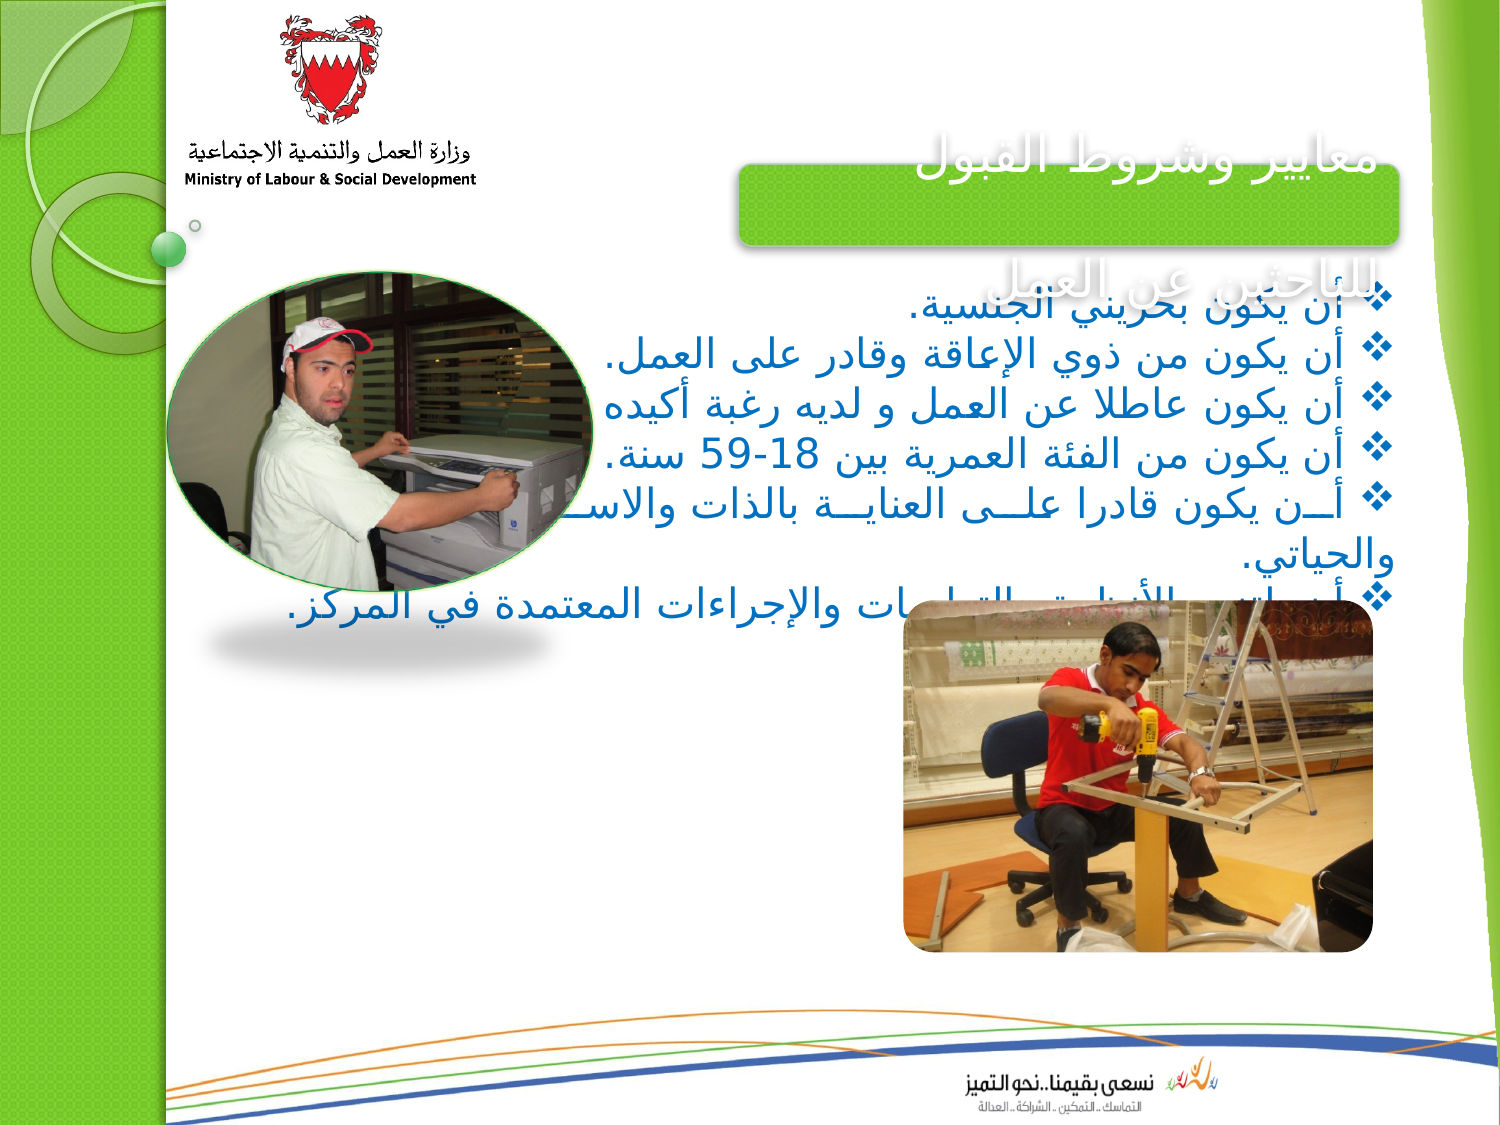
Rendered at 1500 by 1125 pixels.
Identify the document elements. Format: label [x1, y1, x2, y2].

picture [903, 600, 1374, 953]
picture [181, 2, 479, 200]
text_box [166, 0, 1500, 1125]
picture [160, 265, 599, 705]
